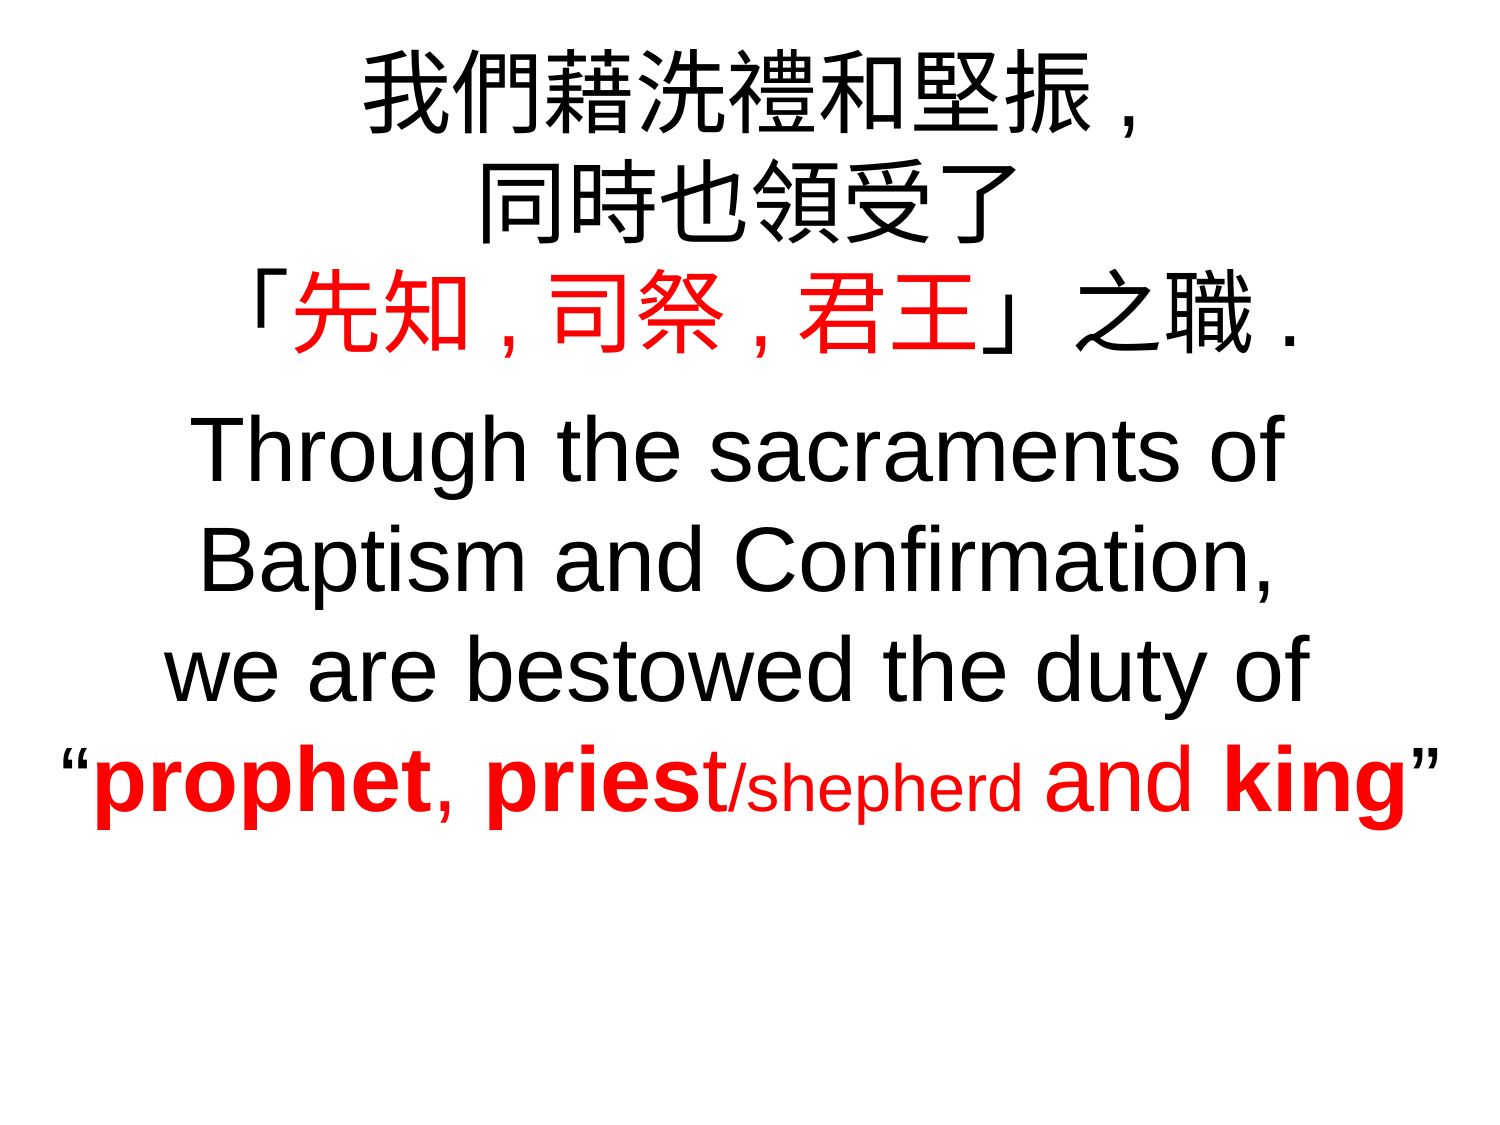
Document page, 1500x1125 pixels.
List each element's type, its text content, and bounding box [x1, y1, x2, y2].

list 我們藉洗禮和堅振, 同時也領受了 「先知,司祭,君王」之職. Through the sacraments of Baptism and Confirmation, we are bestowed the duty of “prophet, priest/shepherd and king” [0, 27, 1500, 1098]
